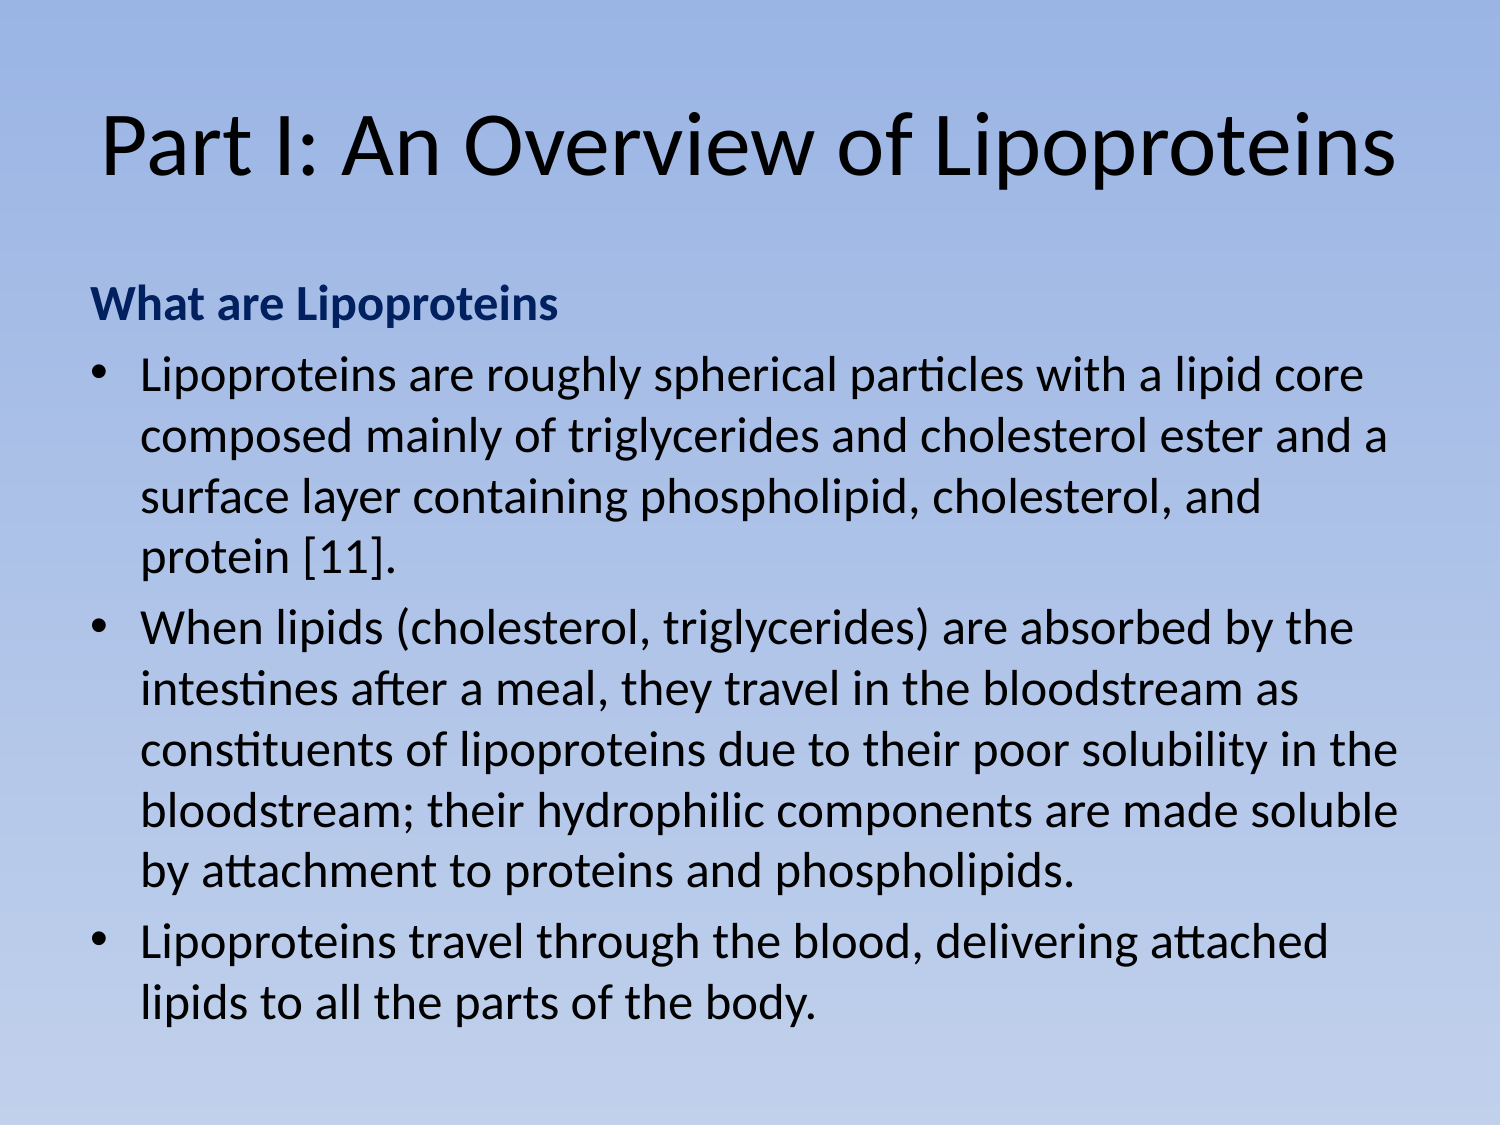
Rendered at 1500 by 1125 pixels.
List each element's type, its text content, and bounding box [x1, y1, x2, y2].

title Part I: An Overview of Lipoproteins [75, 45, 1425, 233]
list What are Lipoproteins Lipoproteins are roughly spherical particles with a lipid core composed mainly of triglycerides and cholesterol ester and a surface layer containing phospholipid, cholesterol, and protein [11]. When lipids (cholesterol, triglycerides) are absorbed by the intestines after a meal, they travel in the bloodstream as constituents of lipoproteins due to their poor solubility in the bloodstream; their hydrophilic components are made soluble by attachment to proteins and phospholipids. Lipoproteins travel through the blood, delivering attached lipids to all the parts of the body. [75, 262, 1425, 1050]
